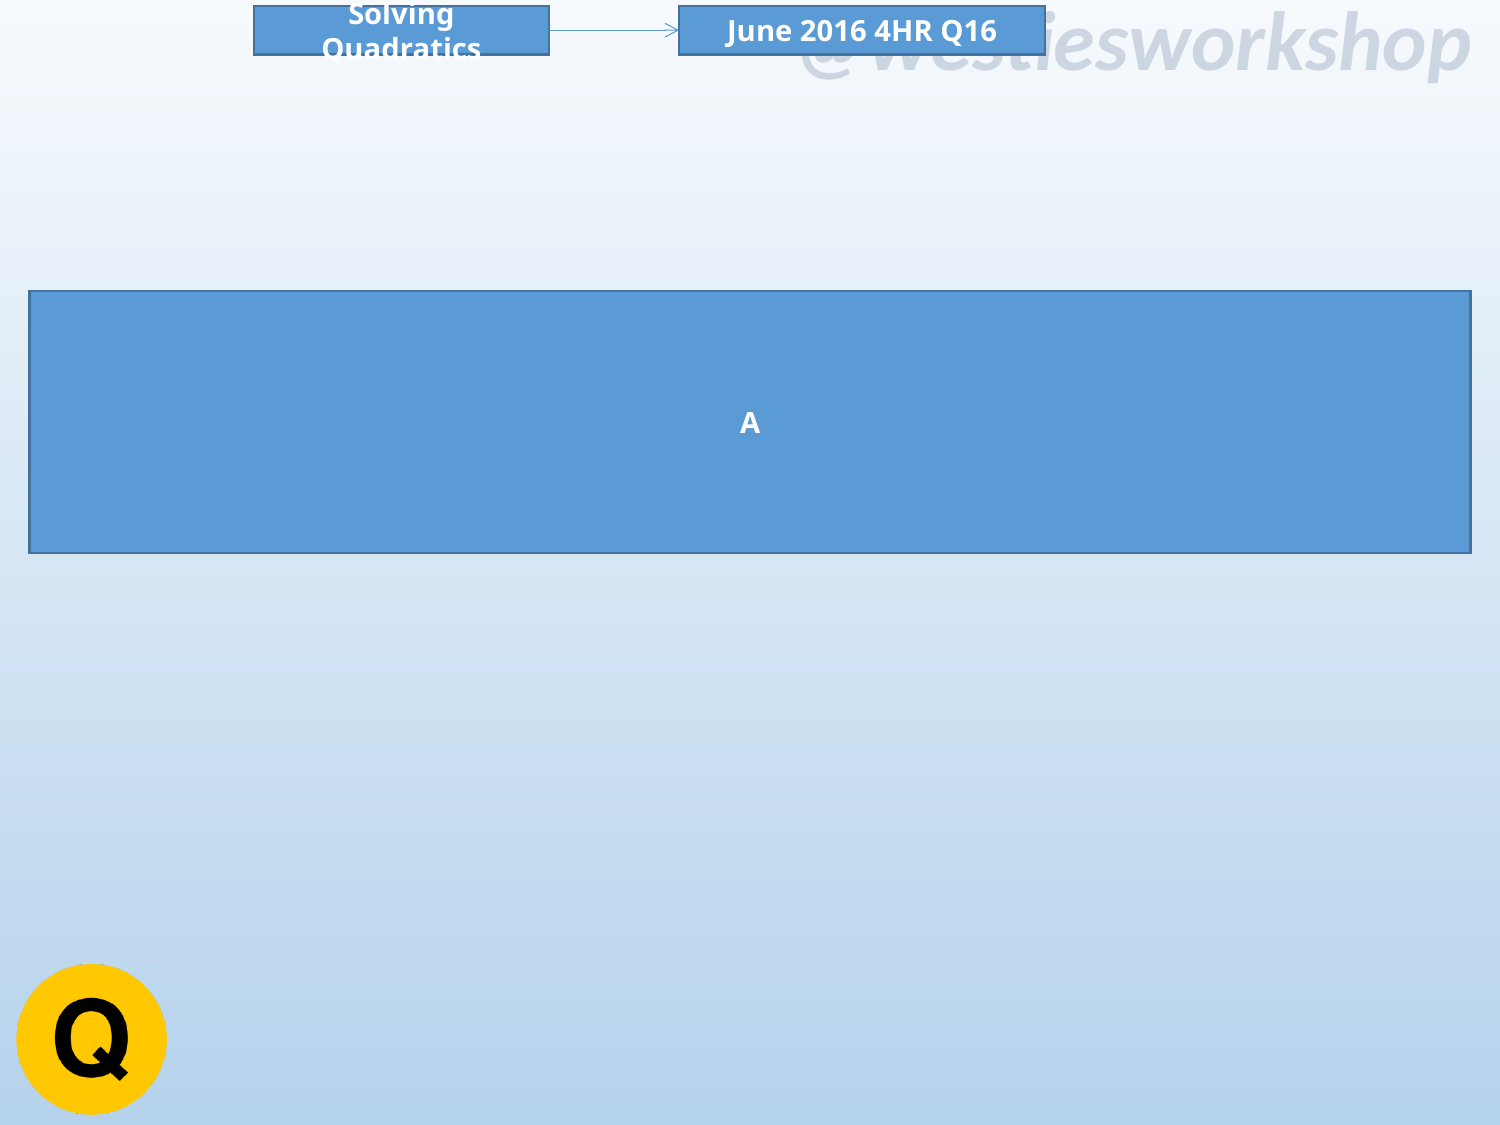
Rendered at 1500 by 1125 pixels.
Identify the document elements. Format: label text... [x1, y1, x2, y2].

text_box June 2016 4HR Q16 [678, 5, 1046, 56]
text_box Solving Quadratics [253, 5, 550, 56]
picture [29, 290, 1471, 553]
picture [0, 940, 191, 1125]
